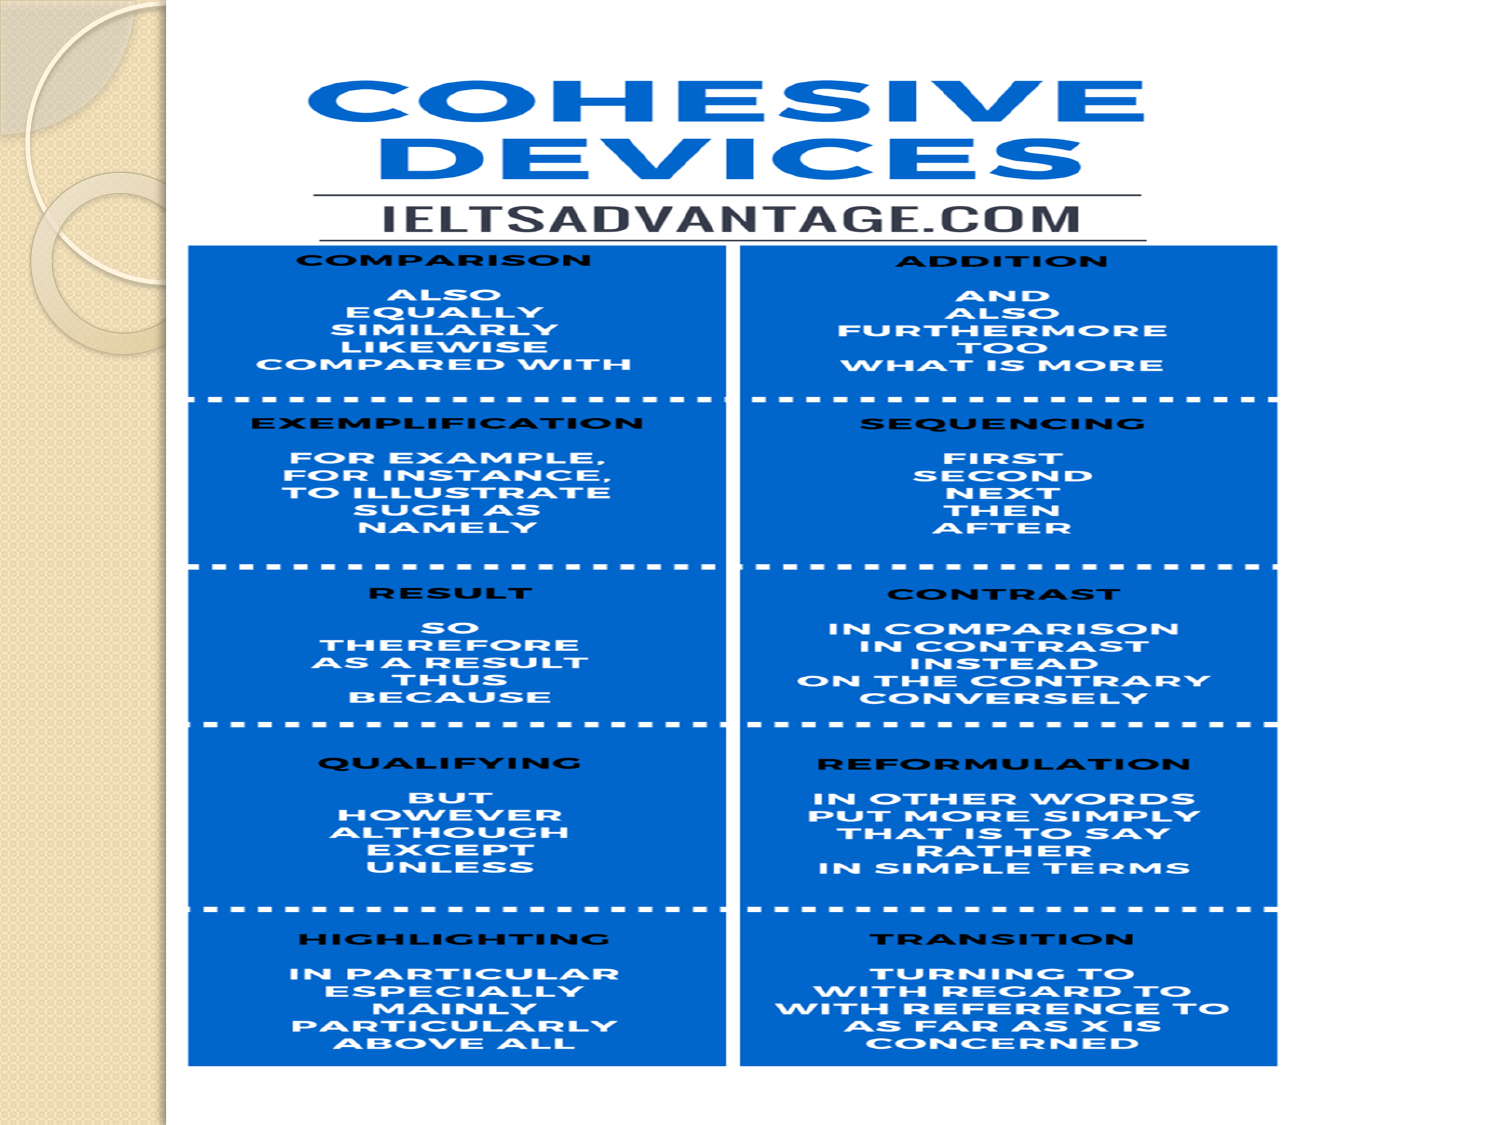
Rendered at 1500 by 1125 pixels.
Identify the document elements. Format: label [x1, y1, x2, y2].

list [170, 18, 1282, 1071]
